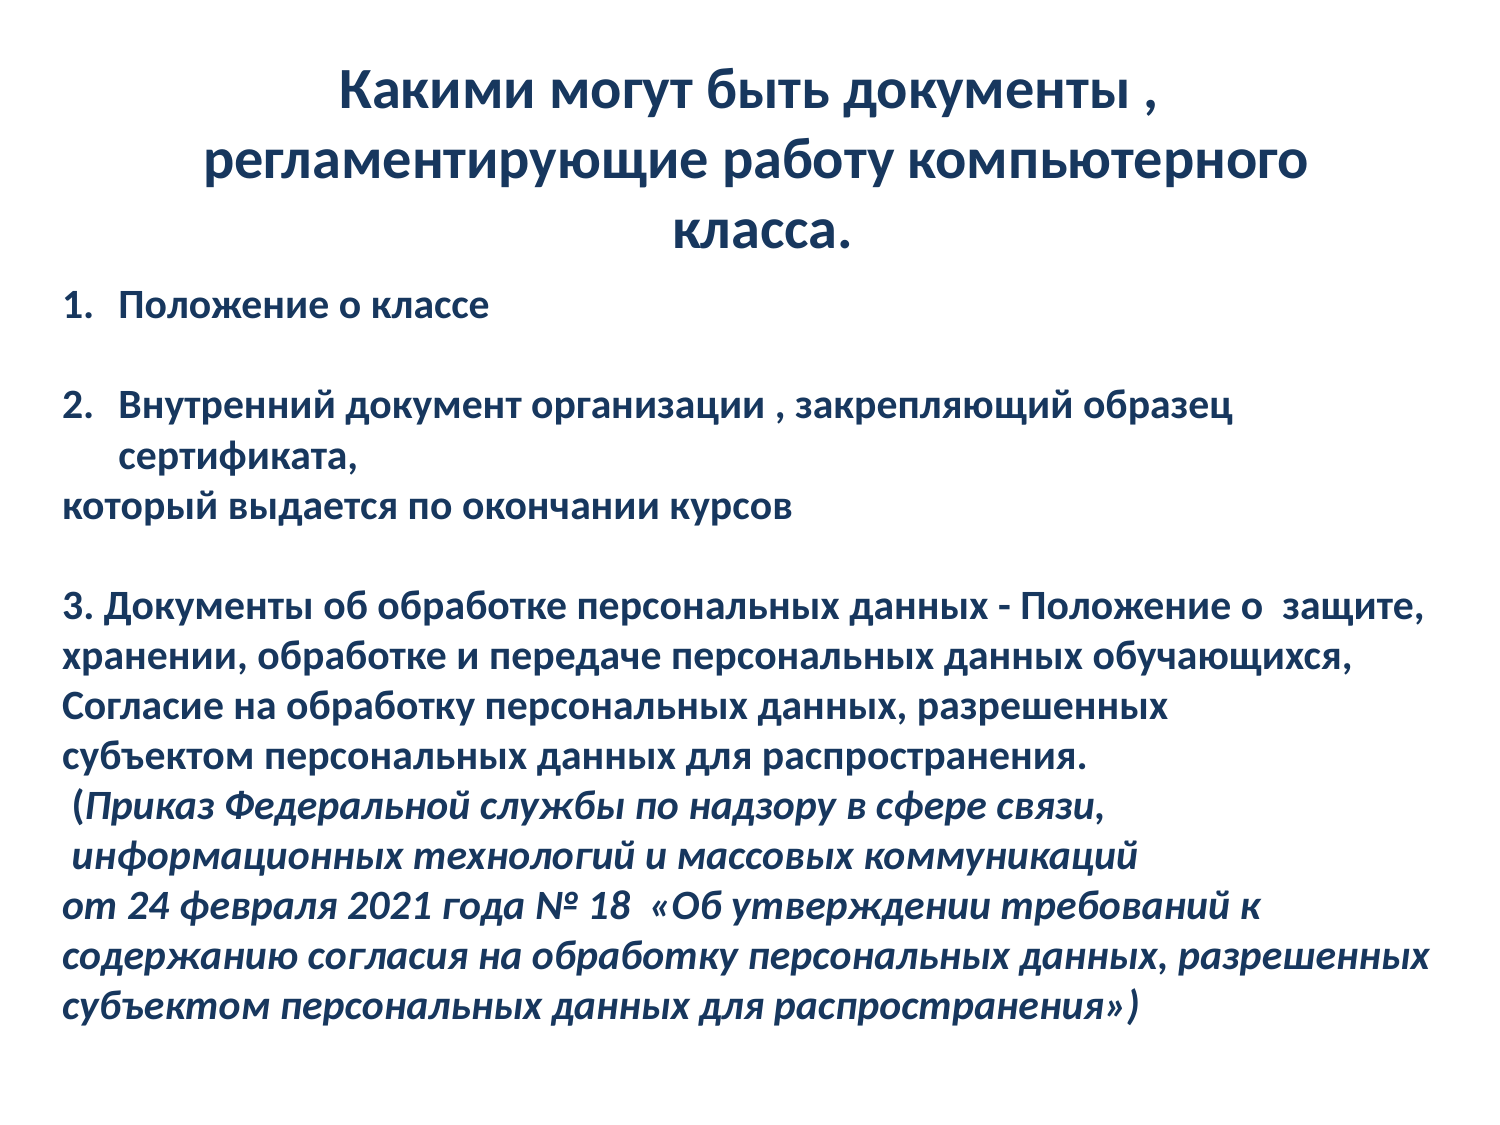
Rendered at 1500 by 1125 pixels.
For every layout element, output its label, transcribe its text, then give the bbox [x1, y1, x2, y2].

text_box Какими могут быть документы , регламентирующие работу компьютерного класса. [29, 42, 1483, 268]
text_box Положение о классе Внутренний документ организации , закрепляющий образец сертификата, который выдается по окончании курсов 3. Документы об обработке персональных данных - Положение о защите, хранении, обработке и передаче персональных данных обучающихся, Согласие на обработку персональных данных, разрешенных субъектом персональных данных для распространения. (Приказ Федеральной службы по надзору в сфере связи, информационных технологий и массовых коммуникаций от 24 февраля 2021 года № 18 «Об утверждении требований к содержанию согласия на обработку персональных данных, разрешенных субъектом персональных данных для распространения») [47, 269, 1477, 1080]
